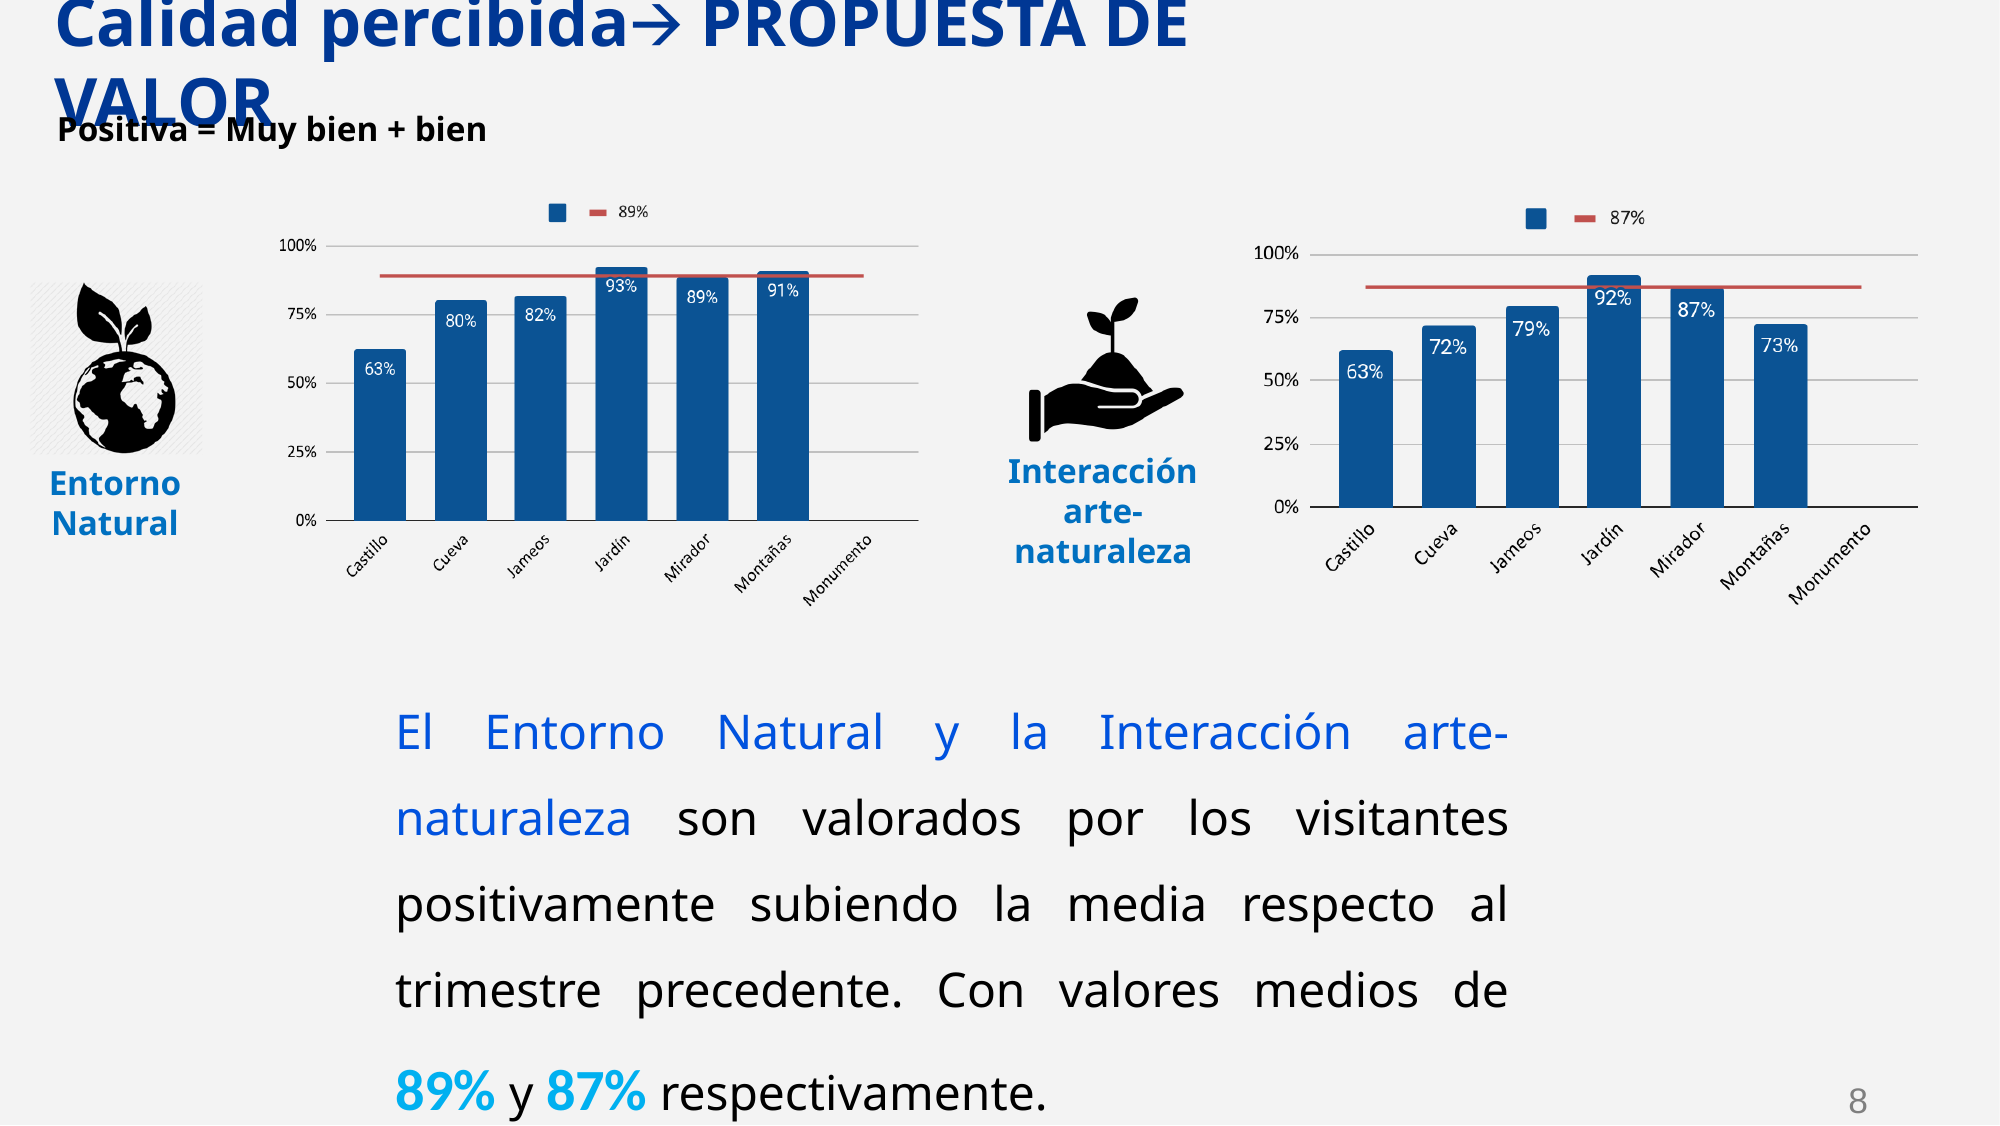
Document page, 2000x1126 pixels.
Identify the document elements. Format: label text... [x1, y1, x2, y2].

text_box Interacción arte-naturaleza [963, 443, 1225, 540]
text_box El Entorno Natural y la Interacción arte-naturaleza son valorados por los visitantes positivamente subiendo la media respecto al trimestre precedente. Con valores medios de 89% y 87% respectivamente. [366, 644, 1539, 1050]
text_box Calidad percibida🡪 PROPUESTA DE VALOR [54, 0, 1333, 120]
picture [1011, 274, 1201, 464]
text_box Positiva = Muy bien + bien [56, 100, 1123, 157]
picture [256, 180, 939, 626]
picture [29, 281, 203, 456]
text_box Entorno Natural [0, 454, 232, 551]
slide_number ‹#› [1419, 1069, 1886, 1126]
picture [1231, 186, 1939, 625]
